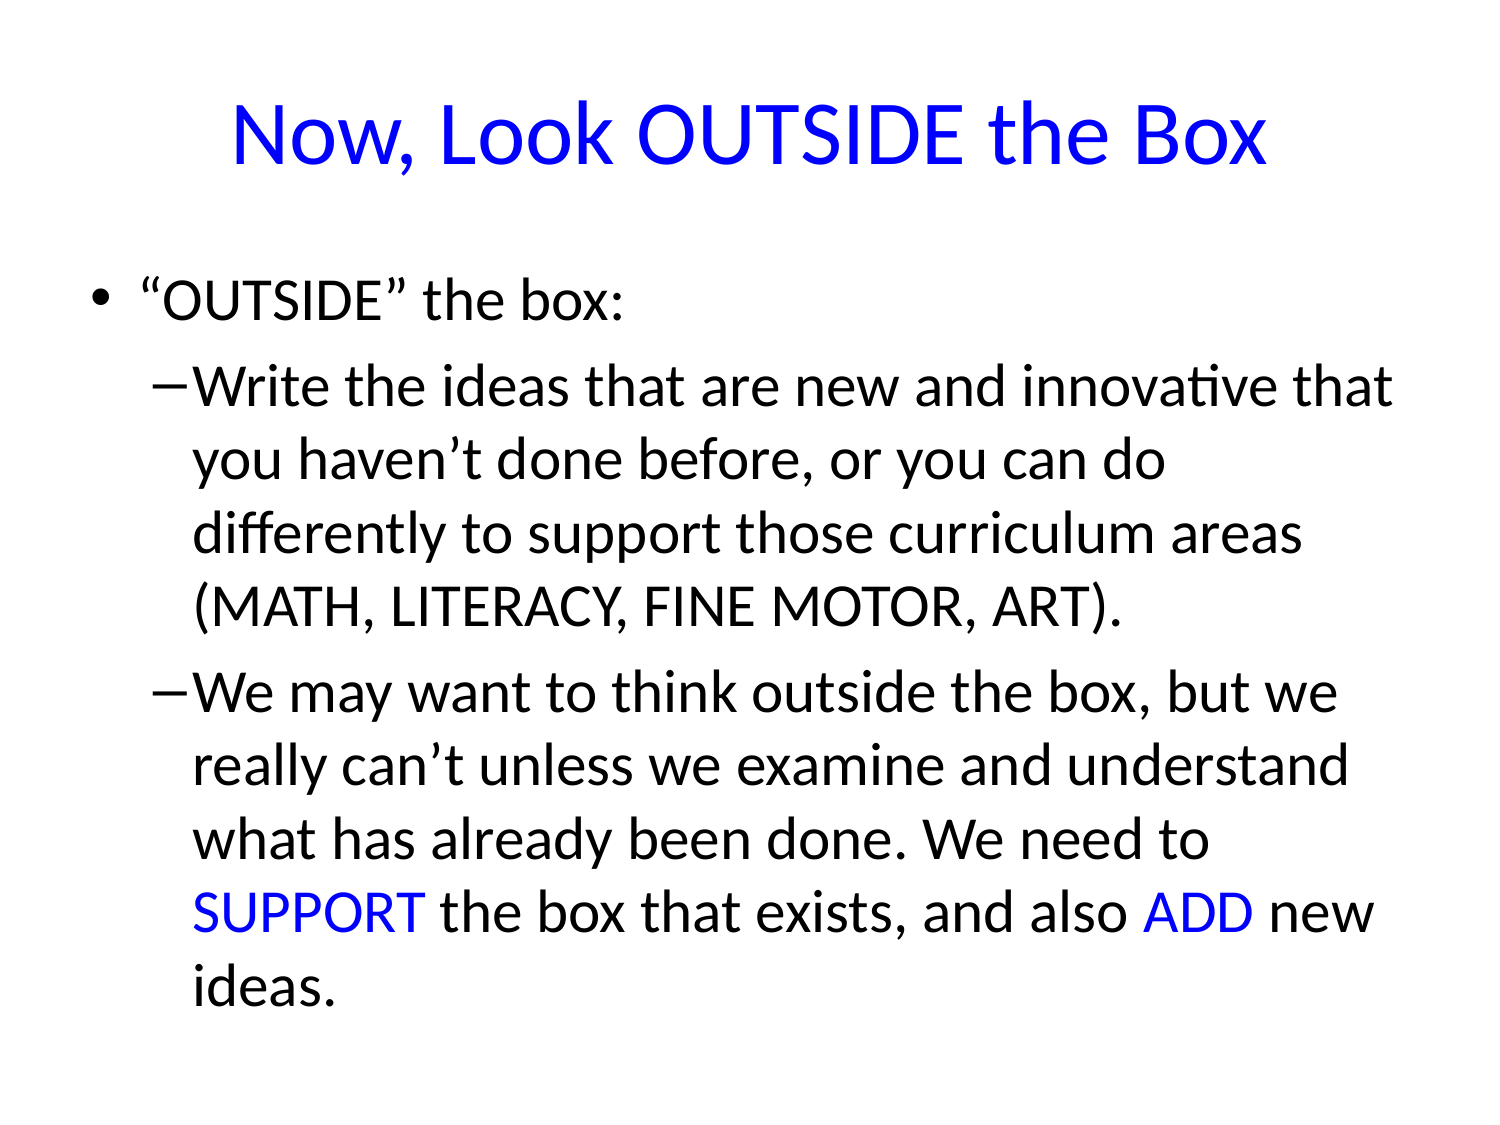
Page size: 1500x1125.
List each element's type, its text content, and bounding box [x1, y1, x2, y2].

list “OUTSIDE” the box: Write the ideas that are new and innovative that you haven’t done before, or you can do differently to support those curriculum areas (MATH, LITERACY, FINE MOTOR, ART). We may want to think outside the box, but we really can’t unless we examine and understand what has already been done. We need to SUPPORT the box that exists, and also ADD new ideas. [75, 222, 1425, 1049]
title Now, Look OUTSIDE the Box [75, 34, 1425, 222]
